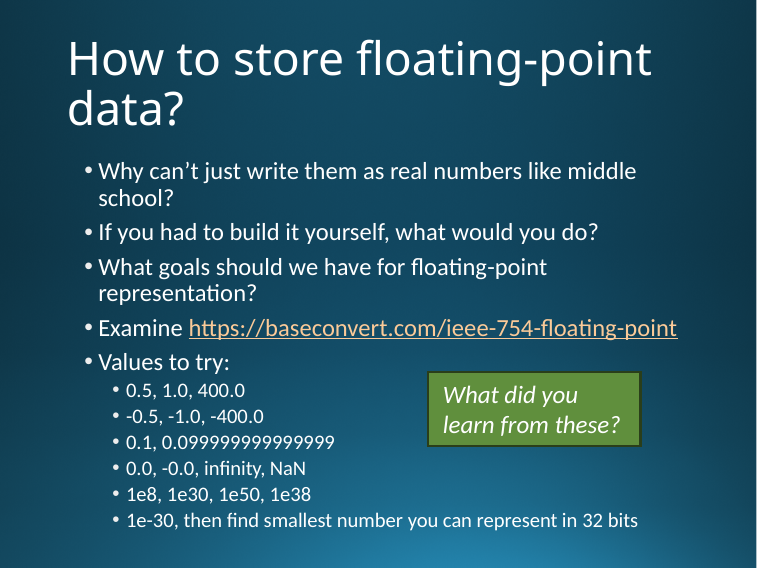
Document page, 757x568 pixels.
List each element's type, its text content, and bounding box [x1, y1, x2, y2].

picture [0, 0, 757, 568]
title How to store floating-point data? [51, 30, 705, 140]
list Why can’t just write them as real numbers like middle school? If you had to build it yourself, what would you do? What goals should we have for floating-point representation? Examine https://baseconvert.com/ieee-754-floating-point Values to try: 0.5, 1.0, 400.0 -0.5, -1.0, -400.0 0.1, 0.099999999999999 0.0, -0.0, infinity, NaN 1e8, 1e30, 1e50, 1e38 1e-30, then find smallest number you can represent in 32 bits [69, 151, 705, 547]
text_box What did you learn from these? [427, 371, 642, 447]
